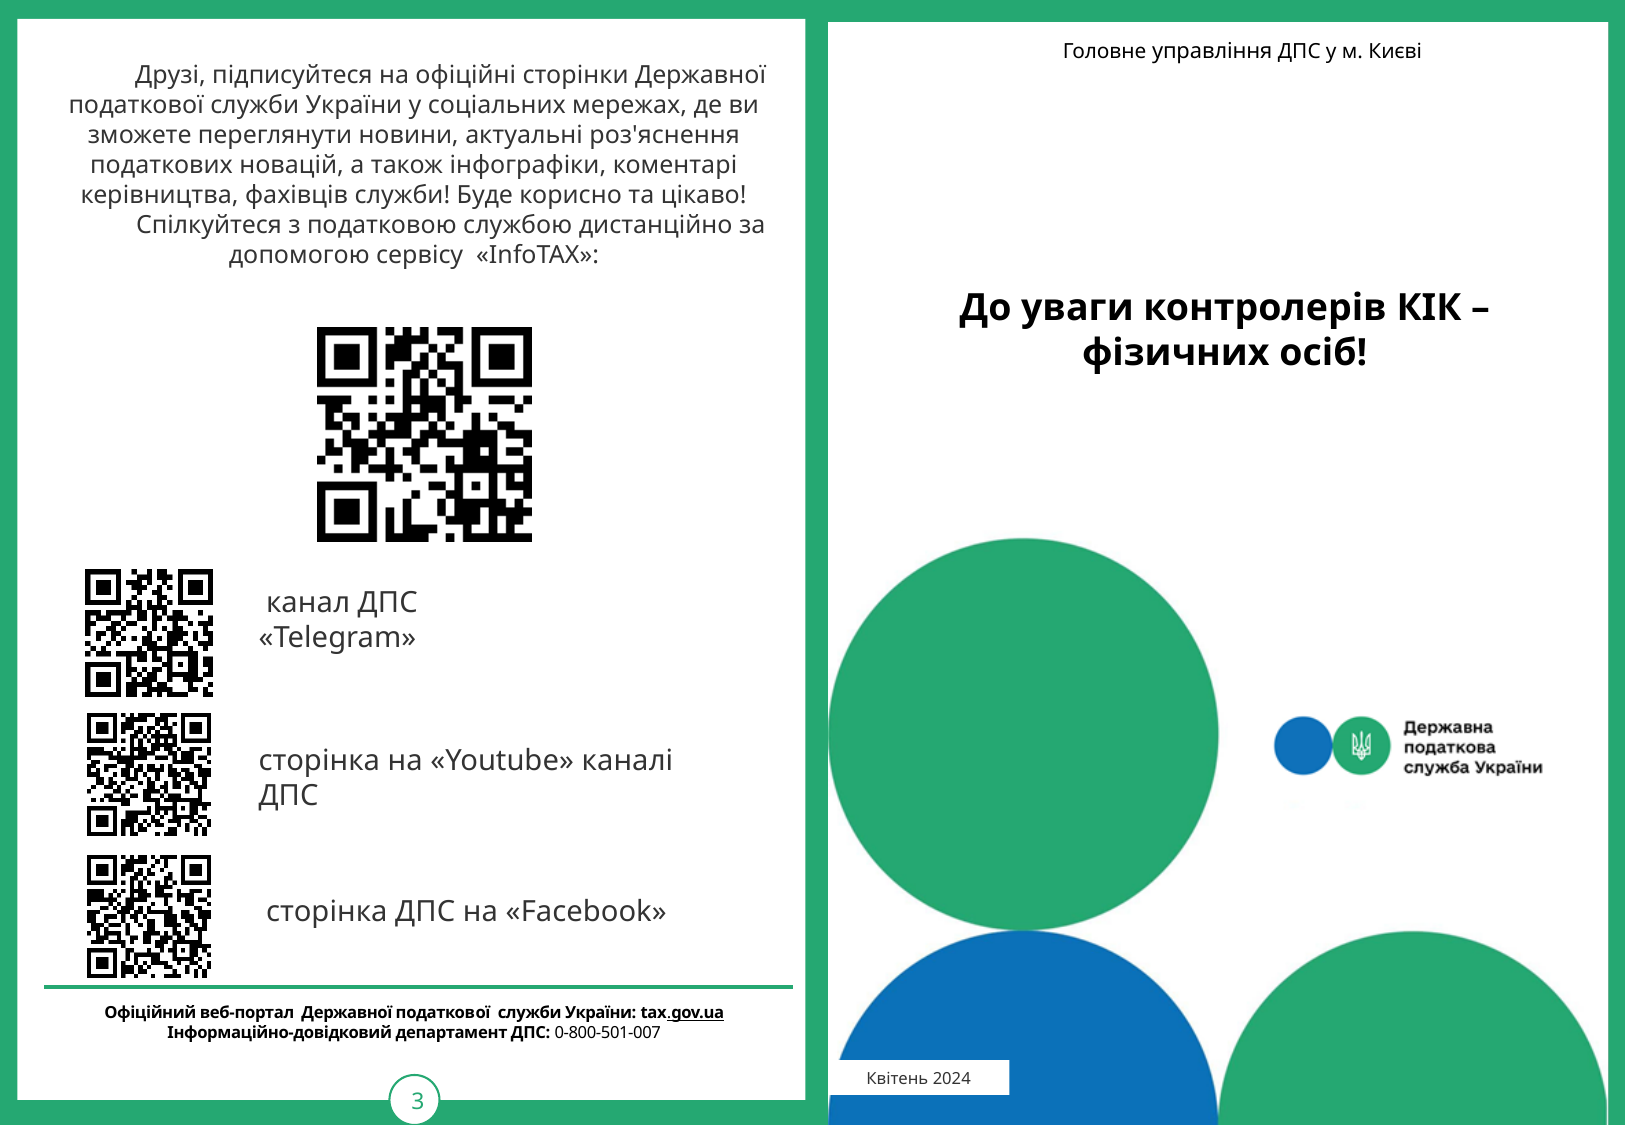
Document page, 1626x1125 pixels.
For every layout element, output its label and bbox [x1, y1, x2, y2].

picture [828, 22, 1610, 1125]
text_box [17, 18, 809, 1125]
